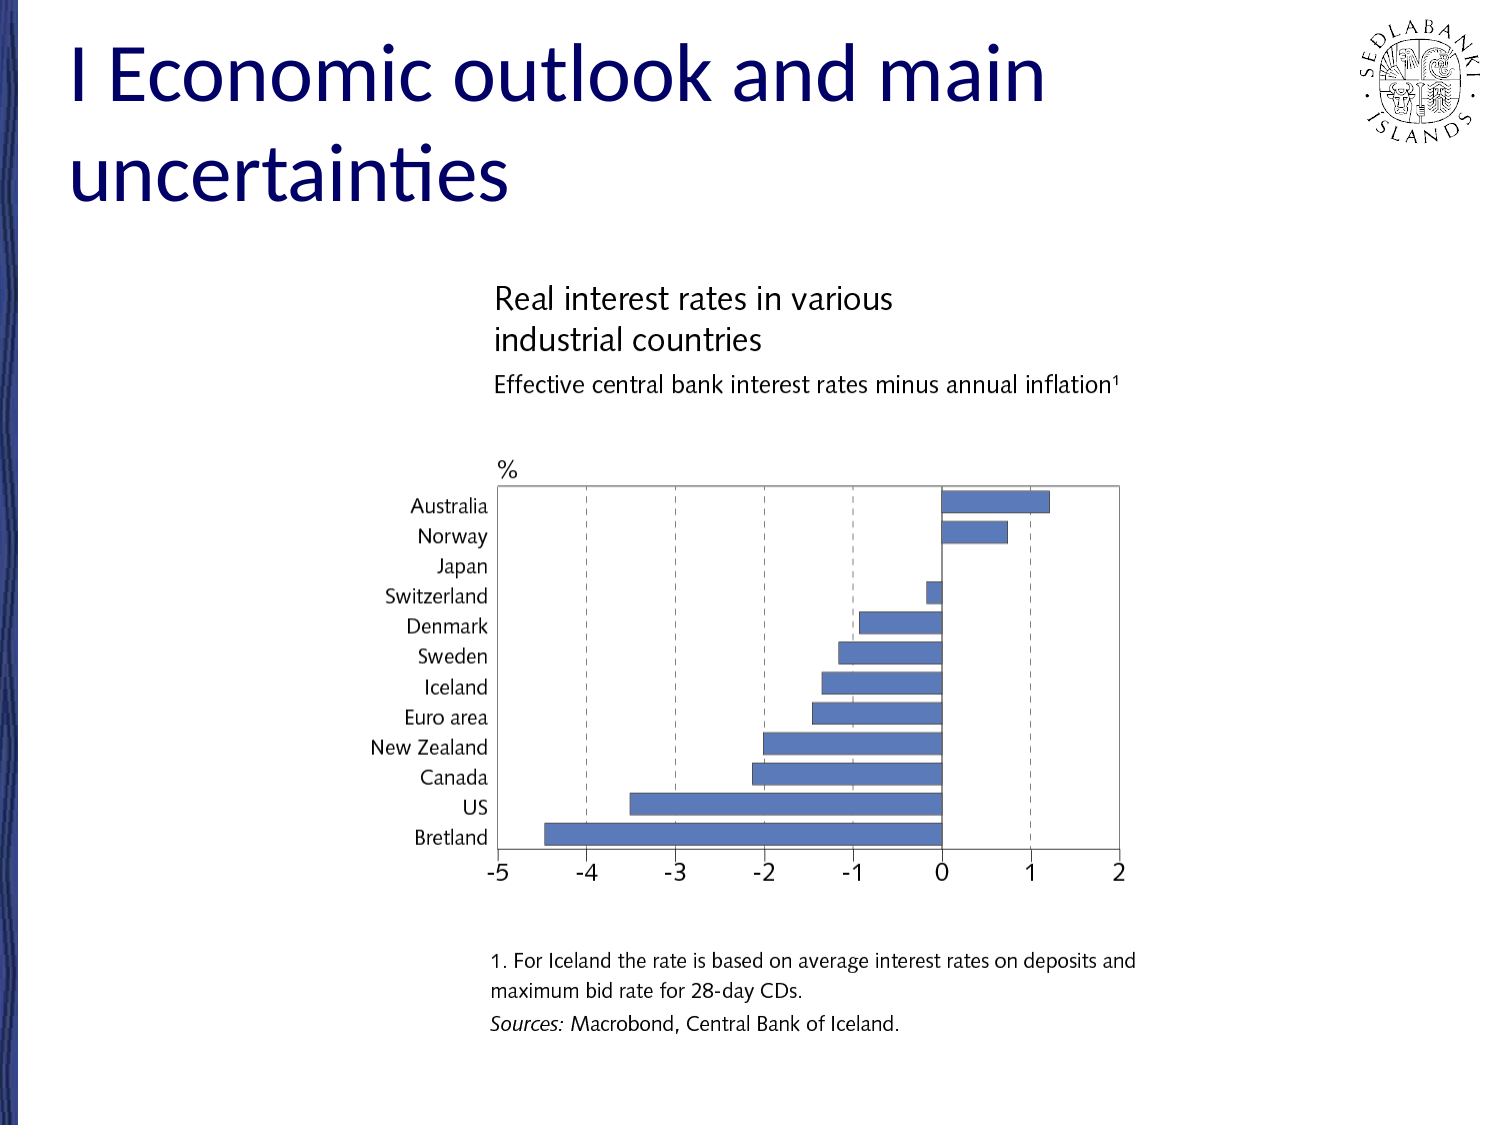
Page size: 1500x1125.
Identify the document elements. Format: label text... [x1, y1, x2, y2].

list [369, 282, 1143, 1044]
title I Economic outlook and main uncertainties [52, 10, 1353, 209]
picture [0, 0, 18, 1125]
picture [1357, 18, 1482, 149]
